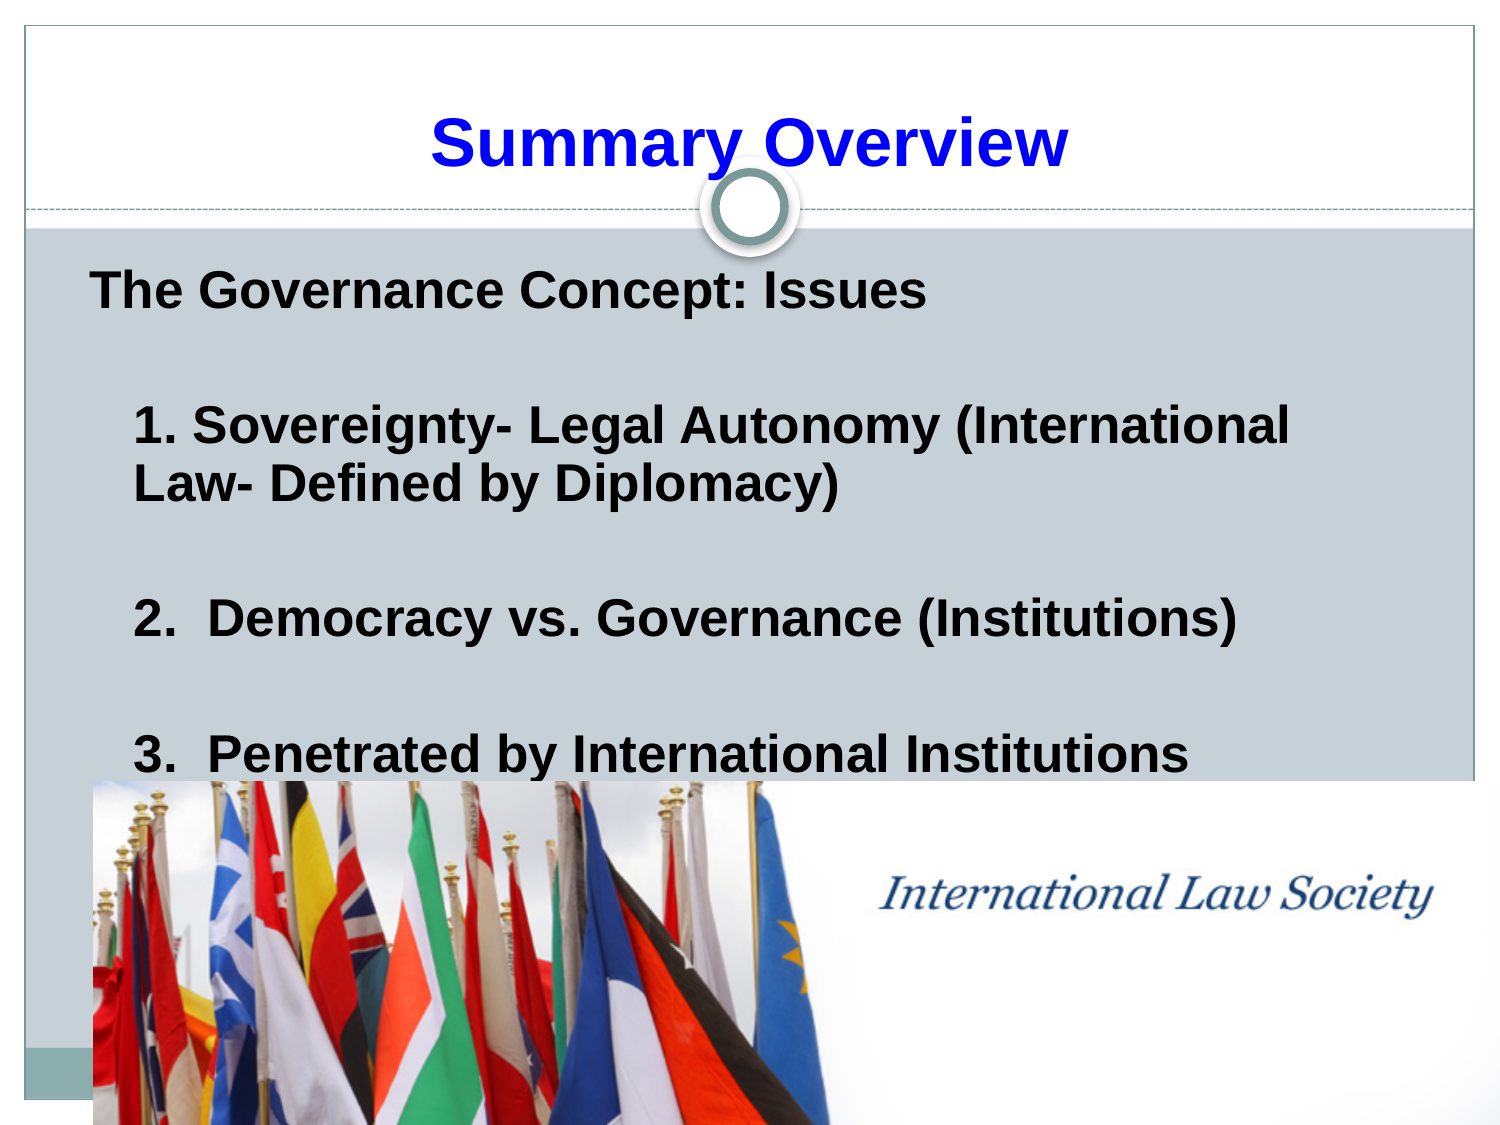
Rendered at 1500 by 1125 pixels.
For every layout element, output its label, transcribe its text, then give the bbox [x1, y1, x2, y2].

title Summary Overview [75, 0, 1425, 188]
picture [93, 780, 1500, 1125]
list The Governance Concept: Issues 1. Sovereignty- Legal Autonomy (International Law- Defined by Diplomacy) 2. Democracy vs. Governance (Institutions) 3. Penetrated by International Institutions [75, 255, 1425, 998]
